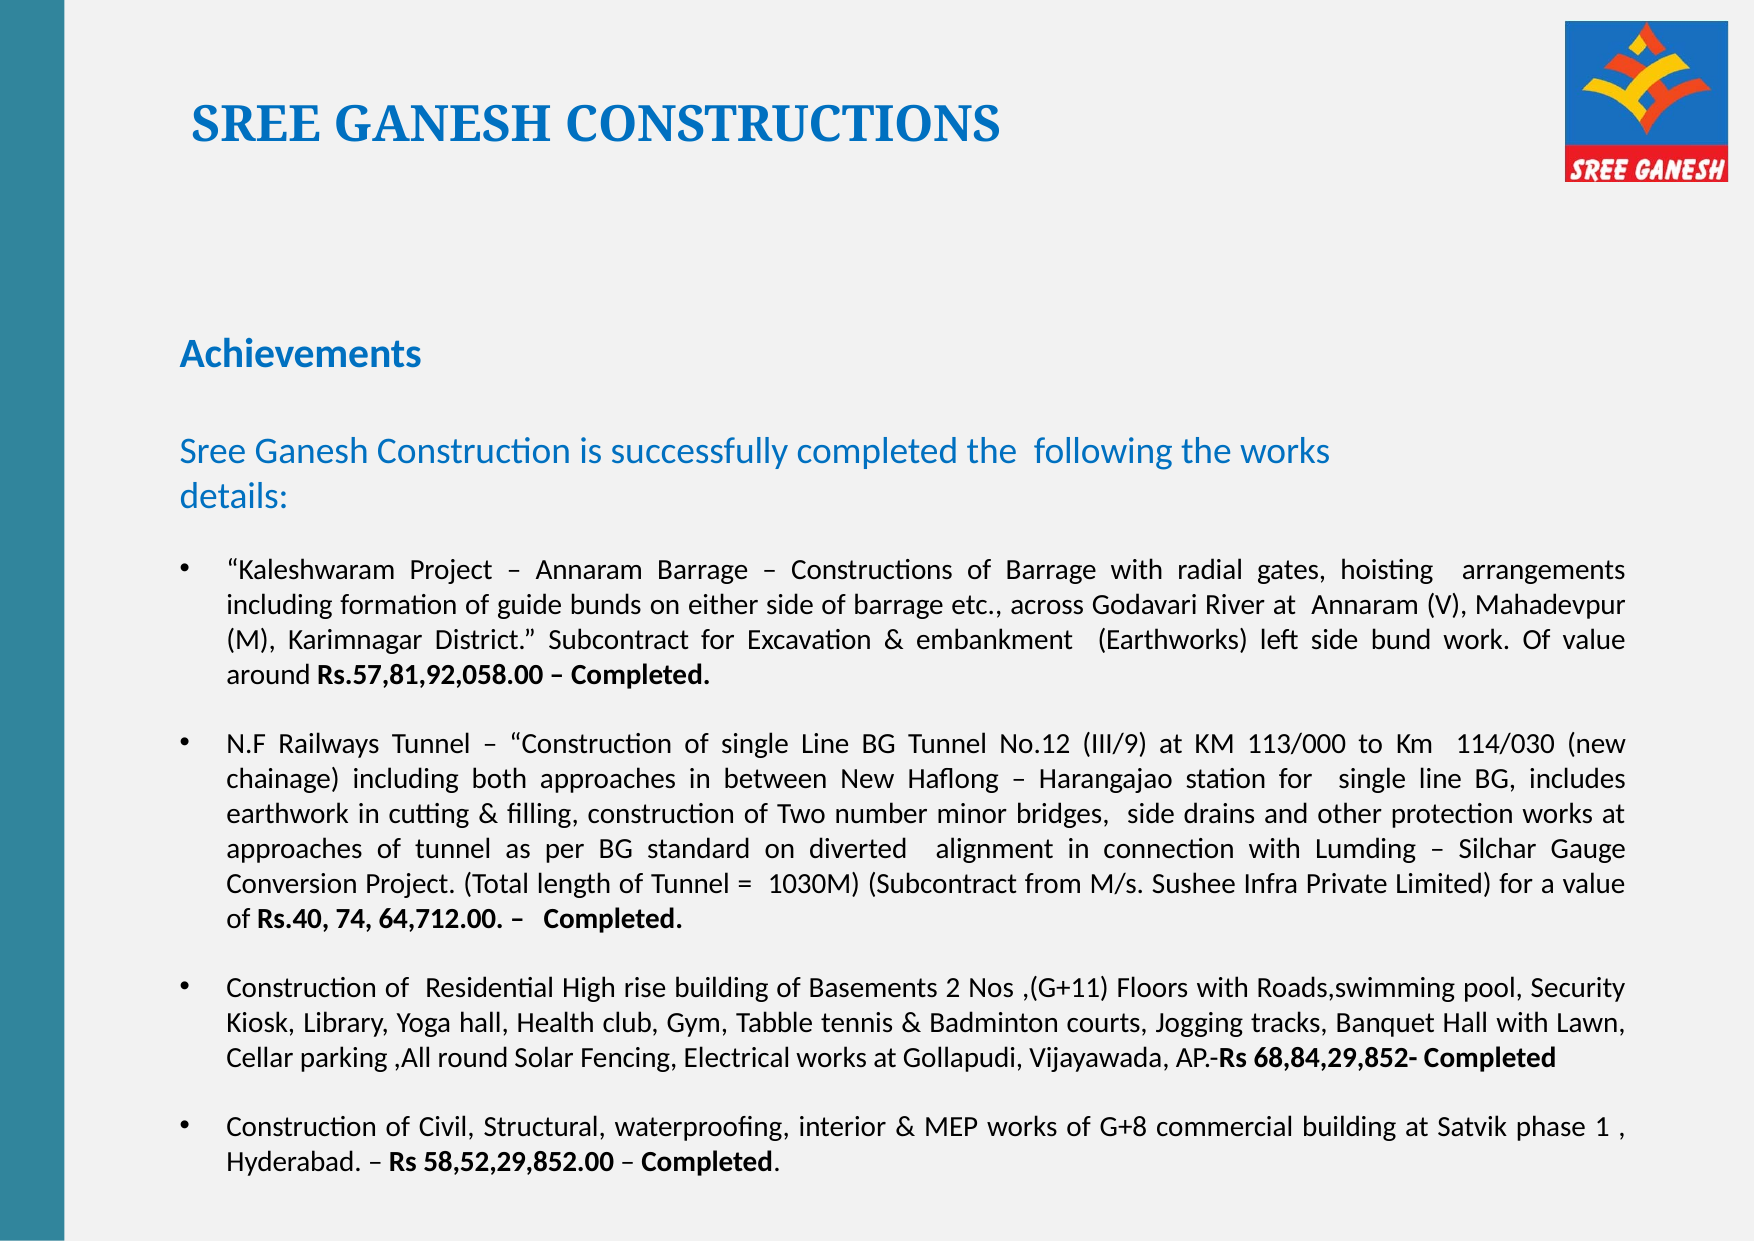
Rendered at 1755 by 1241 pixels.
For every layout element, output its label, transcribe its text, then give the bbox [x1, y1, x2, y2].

text_box SREE GANESH CONSTRUCTIONS [189, 89, 1127, 152]
title Achievements [177, 324, 483, 423]
text_box Sree Ganesh Construction is successfully completed the following the works details: “Kaleshwaram Project – Annaram Barrage – Constructions of Barrage with radial gates, hoisting arrangements including formation of guide bunds on either side of barrage etc., across Godavari River at Annaram (V), Mahadevpur (M), Karimnagar District.” Subcontract for Excavation & embankment (Earthworks) left side bund work. Of value around Rs.57,81,92,058.00 – Completed. N.F Railways Tunnel – “Construction of single Line BG Tunnel No.12 (III/9) at KM 113/000 to Km 114/030 (new chainage) including both approaches in between New Haflong – Harangajao station for single line BG, includes earthwork in cutting & filling, construction of Two number minor bridges, side drains and other protection works at approaches of tunnel as per BG standard on diverted alignment in connection with Lumding – Silchar Gauge Conversion Project. (Total length of Tunnel = 1030M) (Subcontract from M/s. Sushee Infra Private Limited) for a value of Rs.40, 74, 64,712.00. – Completed. Construction of Residential High rise building of Basements 2 Nos ,(G+11) Floors with Roads,swimming pool, Security Kiosk, Library, Yoga hall, Health club, Gym, Tabble tennis & Badminton courts, Jogging tracks, Banquet Hall with Lawn, Cellar parking ,All round Solar Fencing, Electrical works at Gollapudi, Vijayawada, AP.-Rs 68,84,29,852- Completed Construction of Civil, Structural, waterproofing, interior & MEP works of G+8 commercial building at Satvik phase 1 , Hyderabad. – Rs 58,52,29,852.00 – Completed. [177, 423, 1627, 1241]
text_box [0, 0, 67, 1241]
text_box [1564, 20, 1729, 183]
